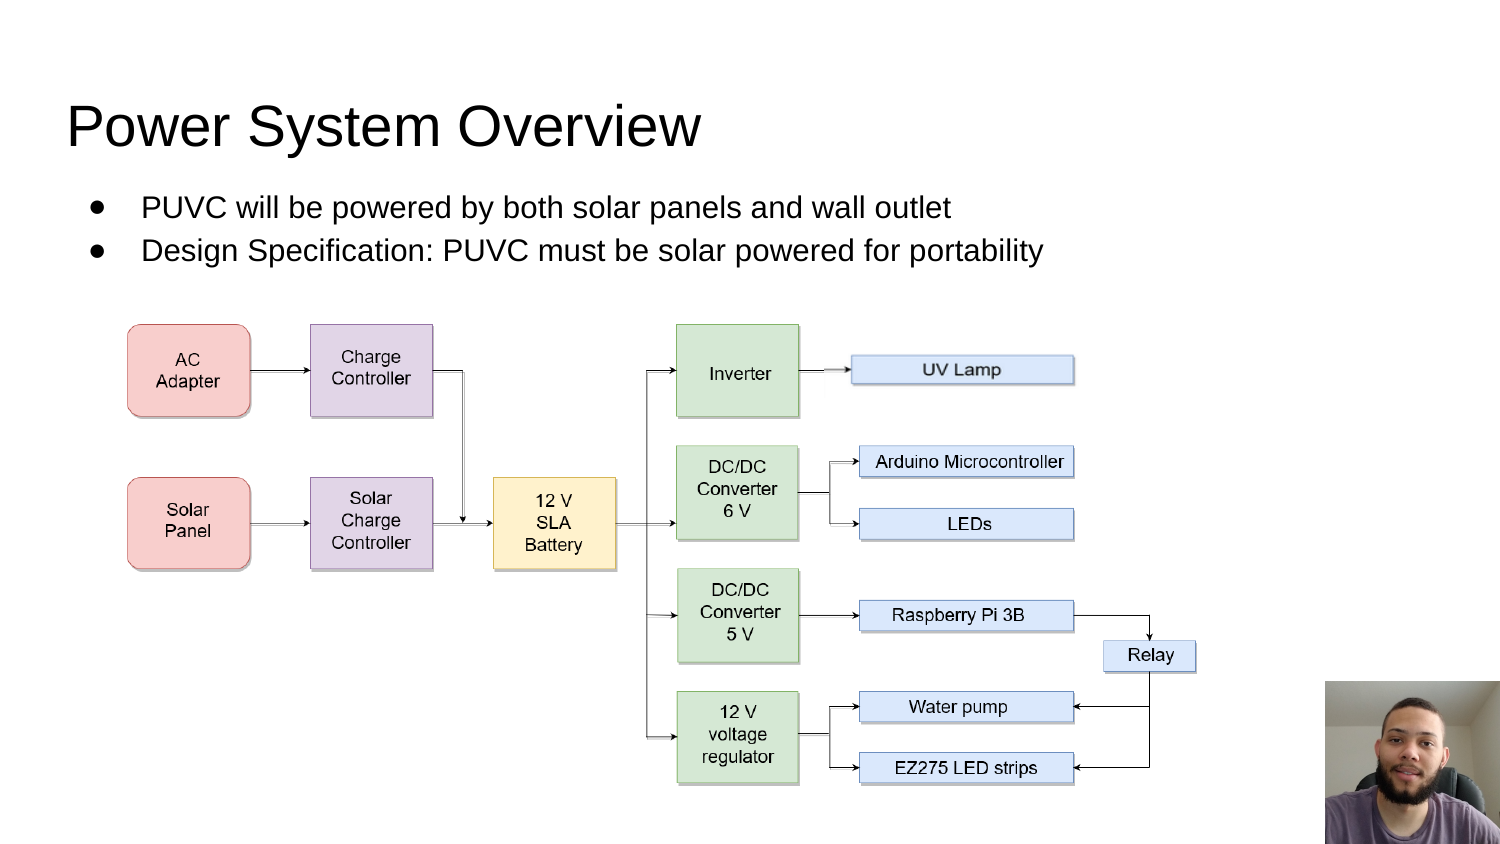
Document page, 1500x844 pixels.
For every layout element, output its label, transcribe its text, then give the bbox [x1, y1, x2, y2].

picture [115, 303, 1206, 799]
picture [1325, 680, 1500, 844]
title Power System Overview [51, 72, 1449, 167]
list PUVC will be powered by both solar panels and wall outlet Design Specification: PUVC must be solar powered for portability [51, 166, 1256, 785]
